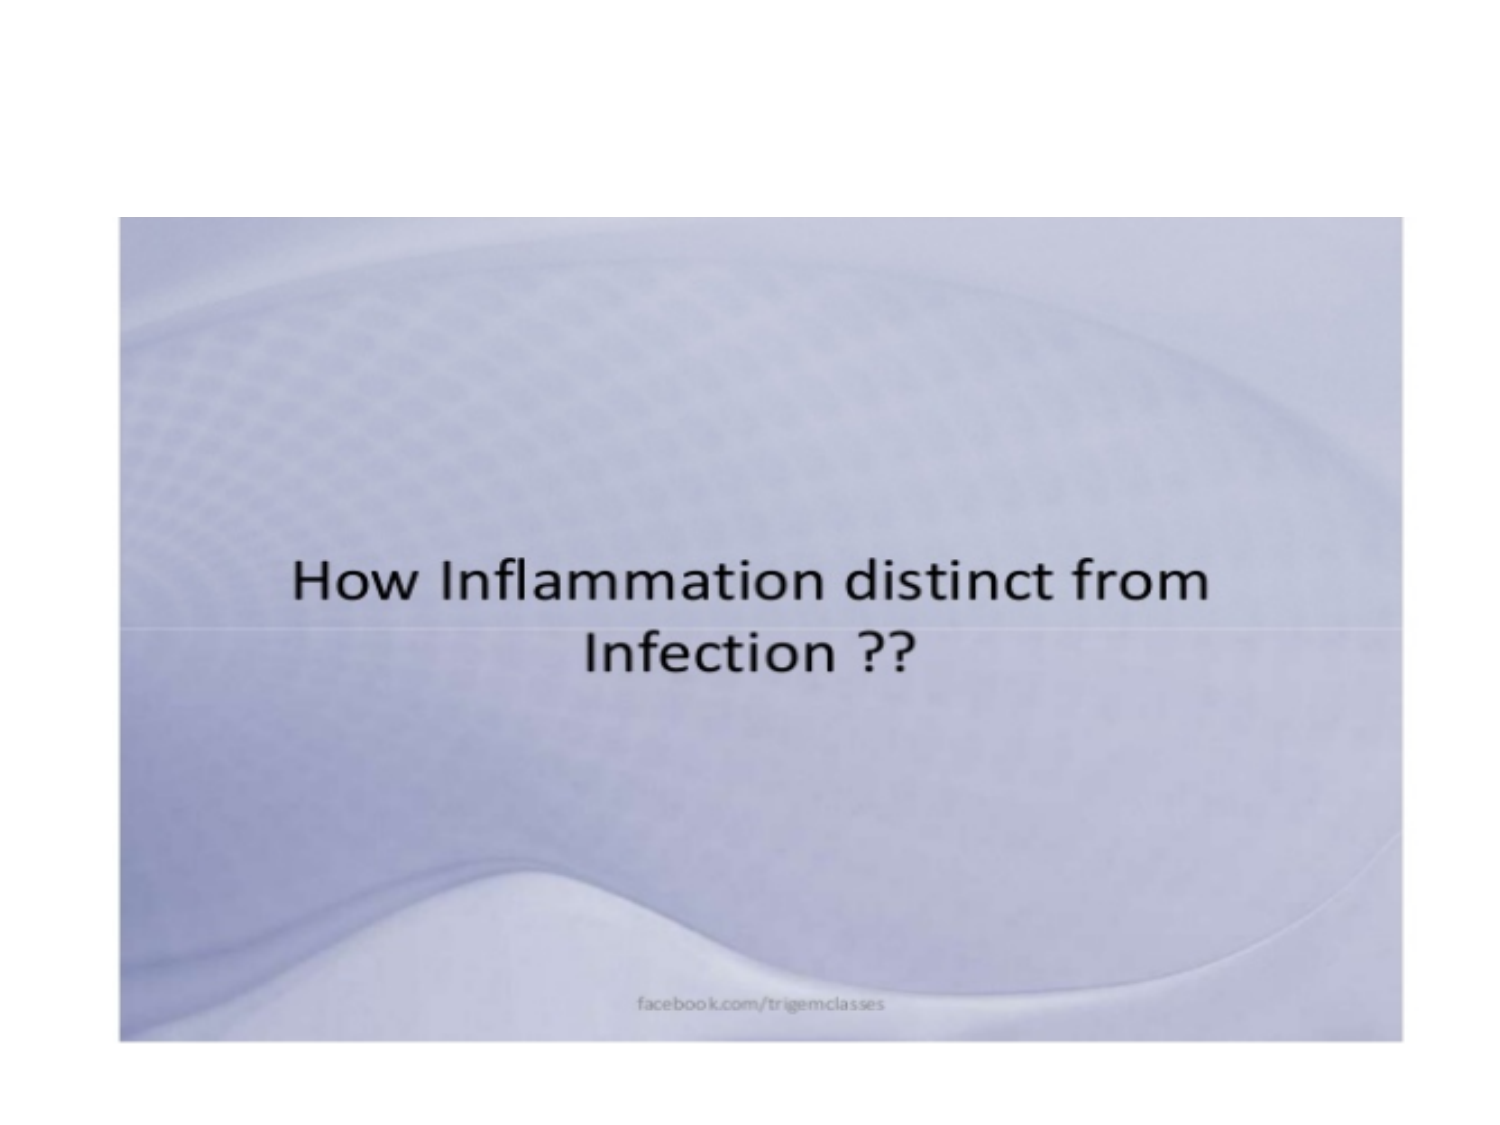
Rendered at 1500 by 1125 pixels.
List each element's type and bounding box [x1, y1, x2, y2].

picture [112, 217, 1426, 1060]
